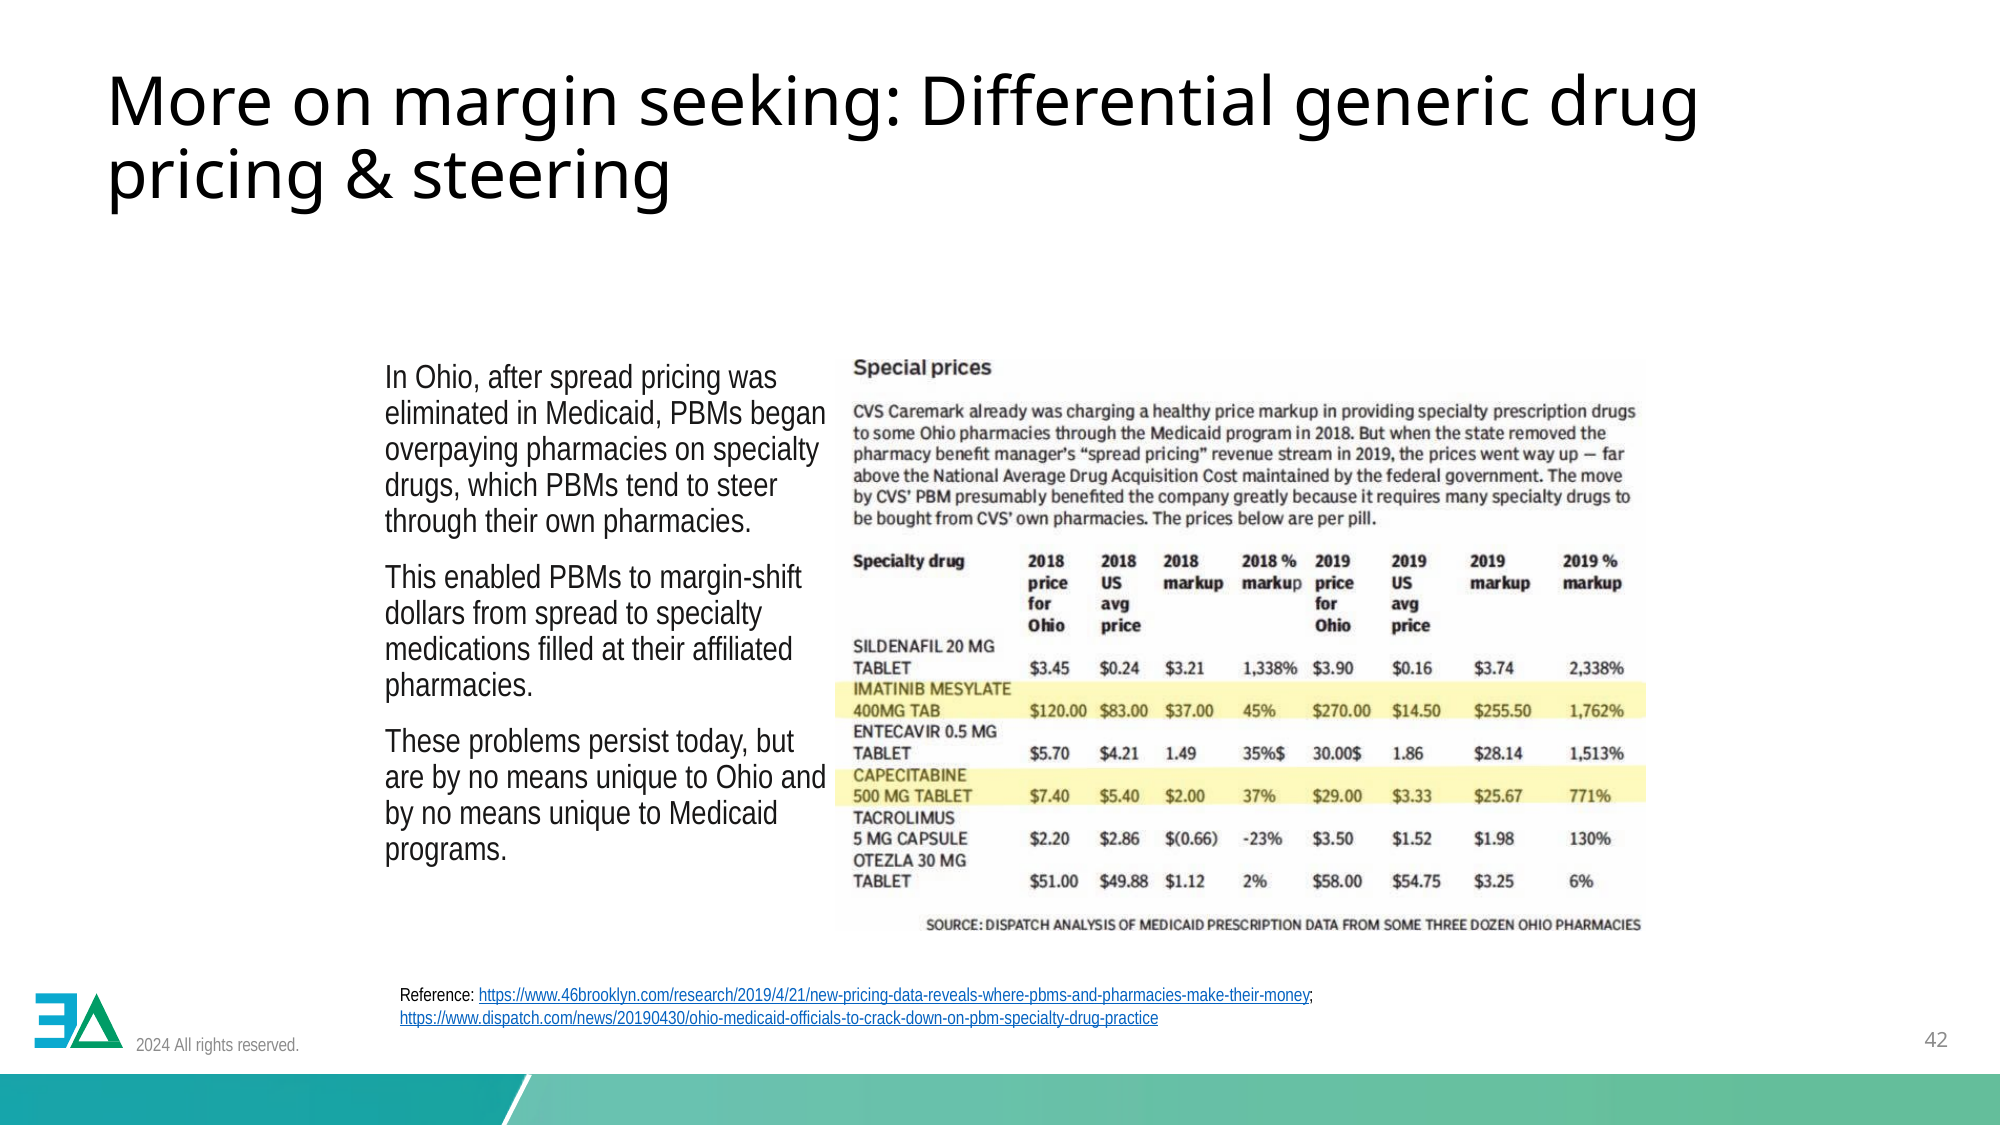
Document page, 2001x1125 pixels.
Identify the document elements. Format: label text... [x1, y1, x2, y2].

picture [0, 1074, 526, 1125]
text_box Reference: https://www.46brooklyn.com/research/2019/4/21/new-pricing-data-reveals-where-pbms-and-pharmacies-make-their-money; https://www.dispatch.com/news/20190430/ohio-medicaid-officials-to-crack-down-on-pbm-specialty-drug-practice [384, 975, 1630, 1036]
picture [835, 359, 1646, 931]
picture [507, 1074, 2000, 1125]
text_box 2024 All rights reserved. [133, 1030, 303, 1055]
list In Ohio, after spread pricing was eliminated in Medicaid, PBMs began overpaying pharmacies on specialty drugs, which PBMs tend to steer through their own pharmacies. This enabled PBMs to margin-shift dollars from spread to specialty medications filled at their affiliated pharmacies. These problems persist today, but are by no means unique to Ohio and by no means unique to Medicaid programs. [384, 360, 836, 975]
title More on margin seeking: Differential generic drug pricing & steering [106, 66, 1871, 215]
